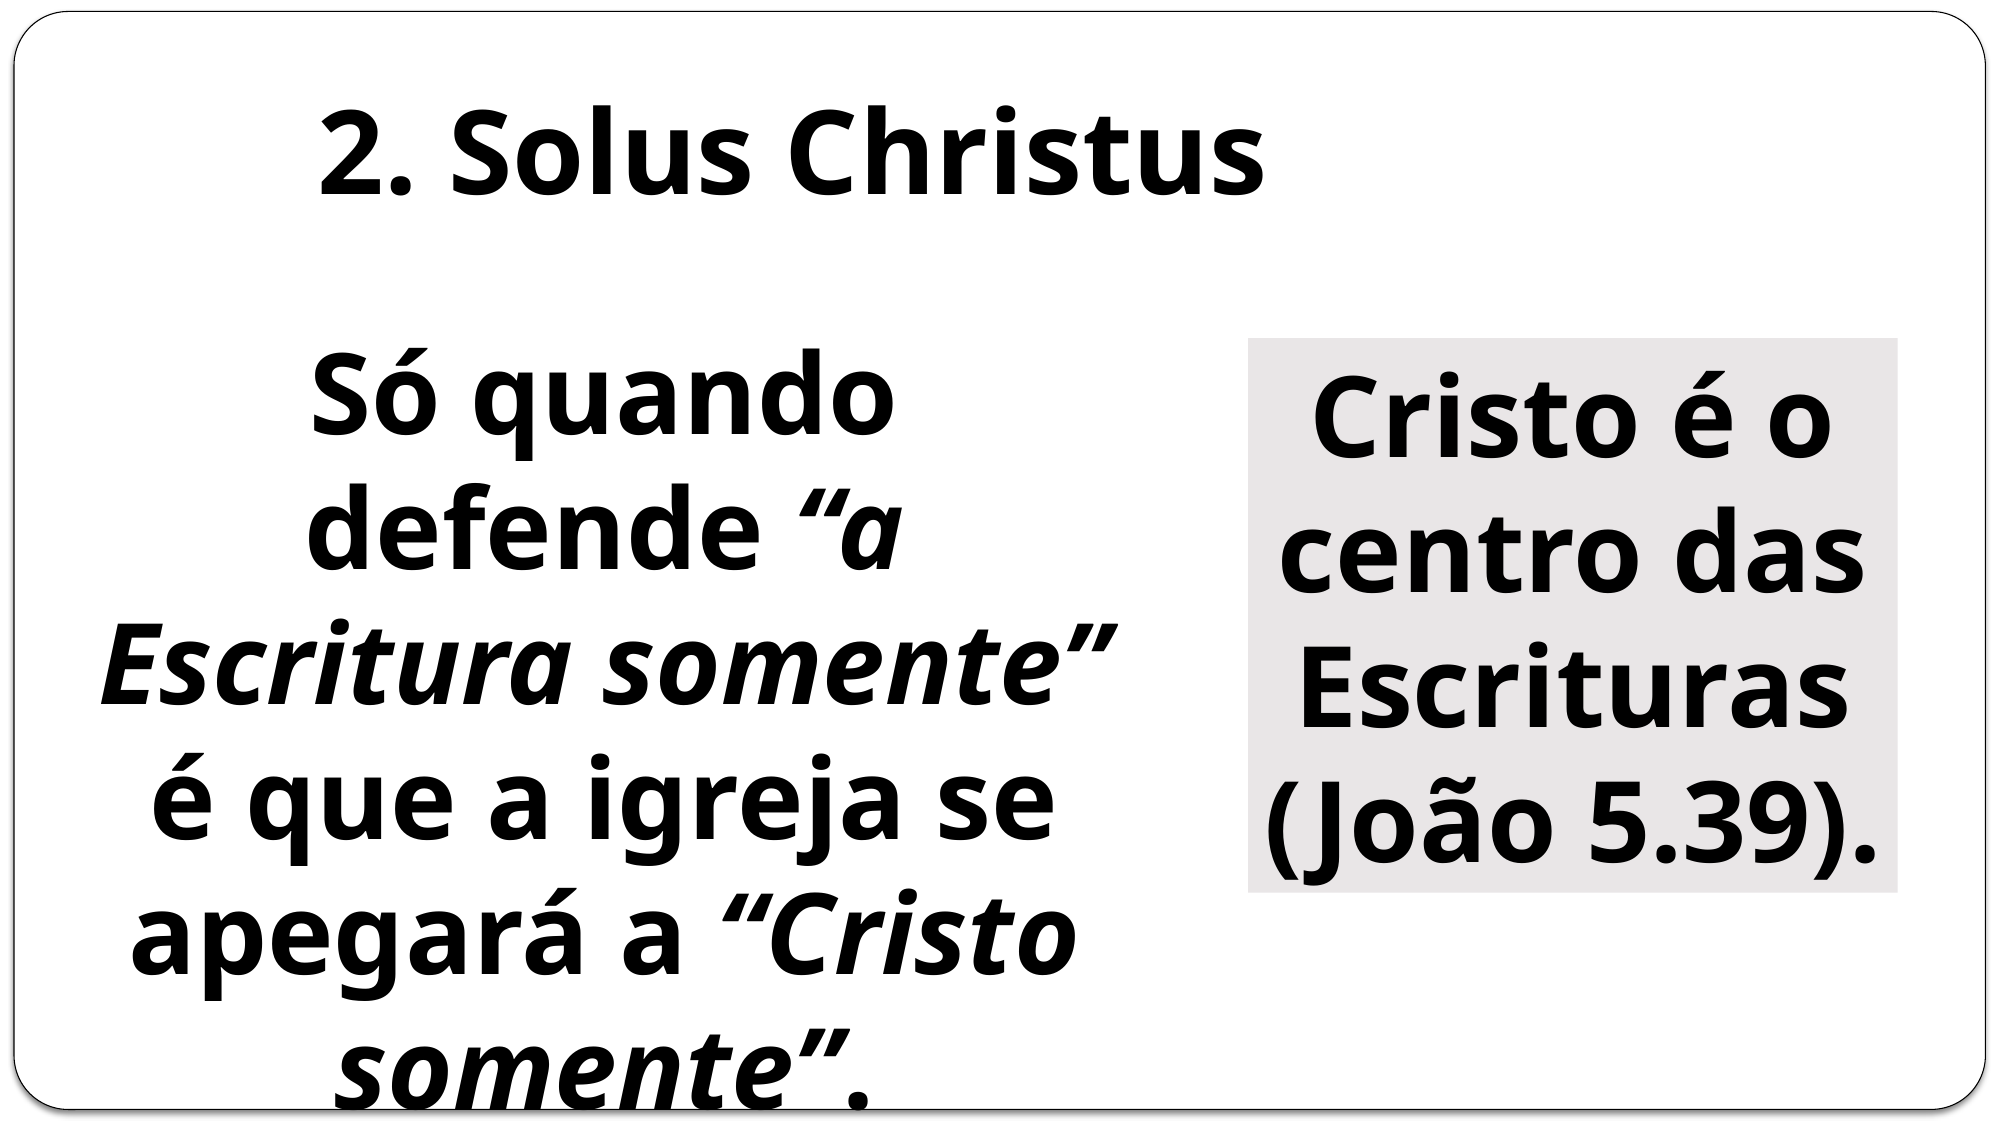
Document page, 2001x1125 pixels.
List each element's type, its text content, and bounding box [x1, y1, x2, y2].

text_box Só quando defende “a Escritura somente” é que a igreja se apegará a “Cristo somente”. [78, 314, 1130, 1125]
text_box Cristo é o centro das Escrituras (João 5.39). [1248, 338, 1898, 893]
title 2. Solus Christus [303, 45, 1675, 233]
